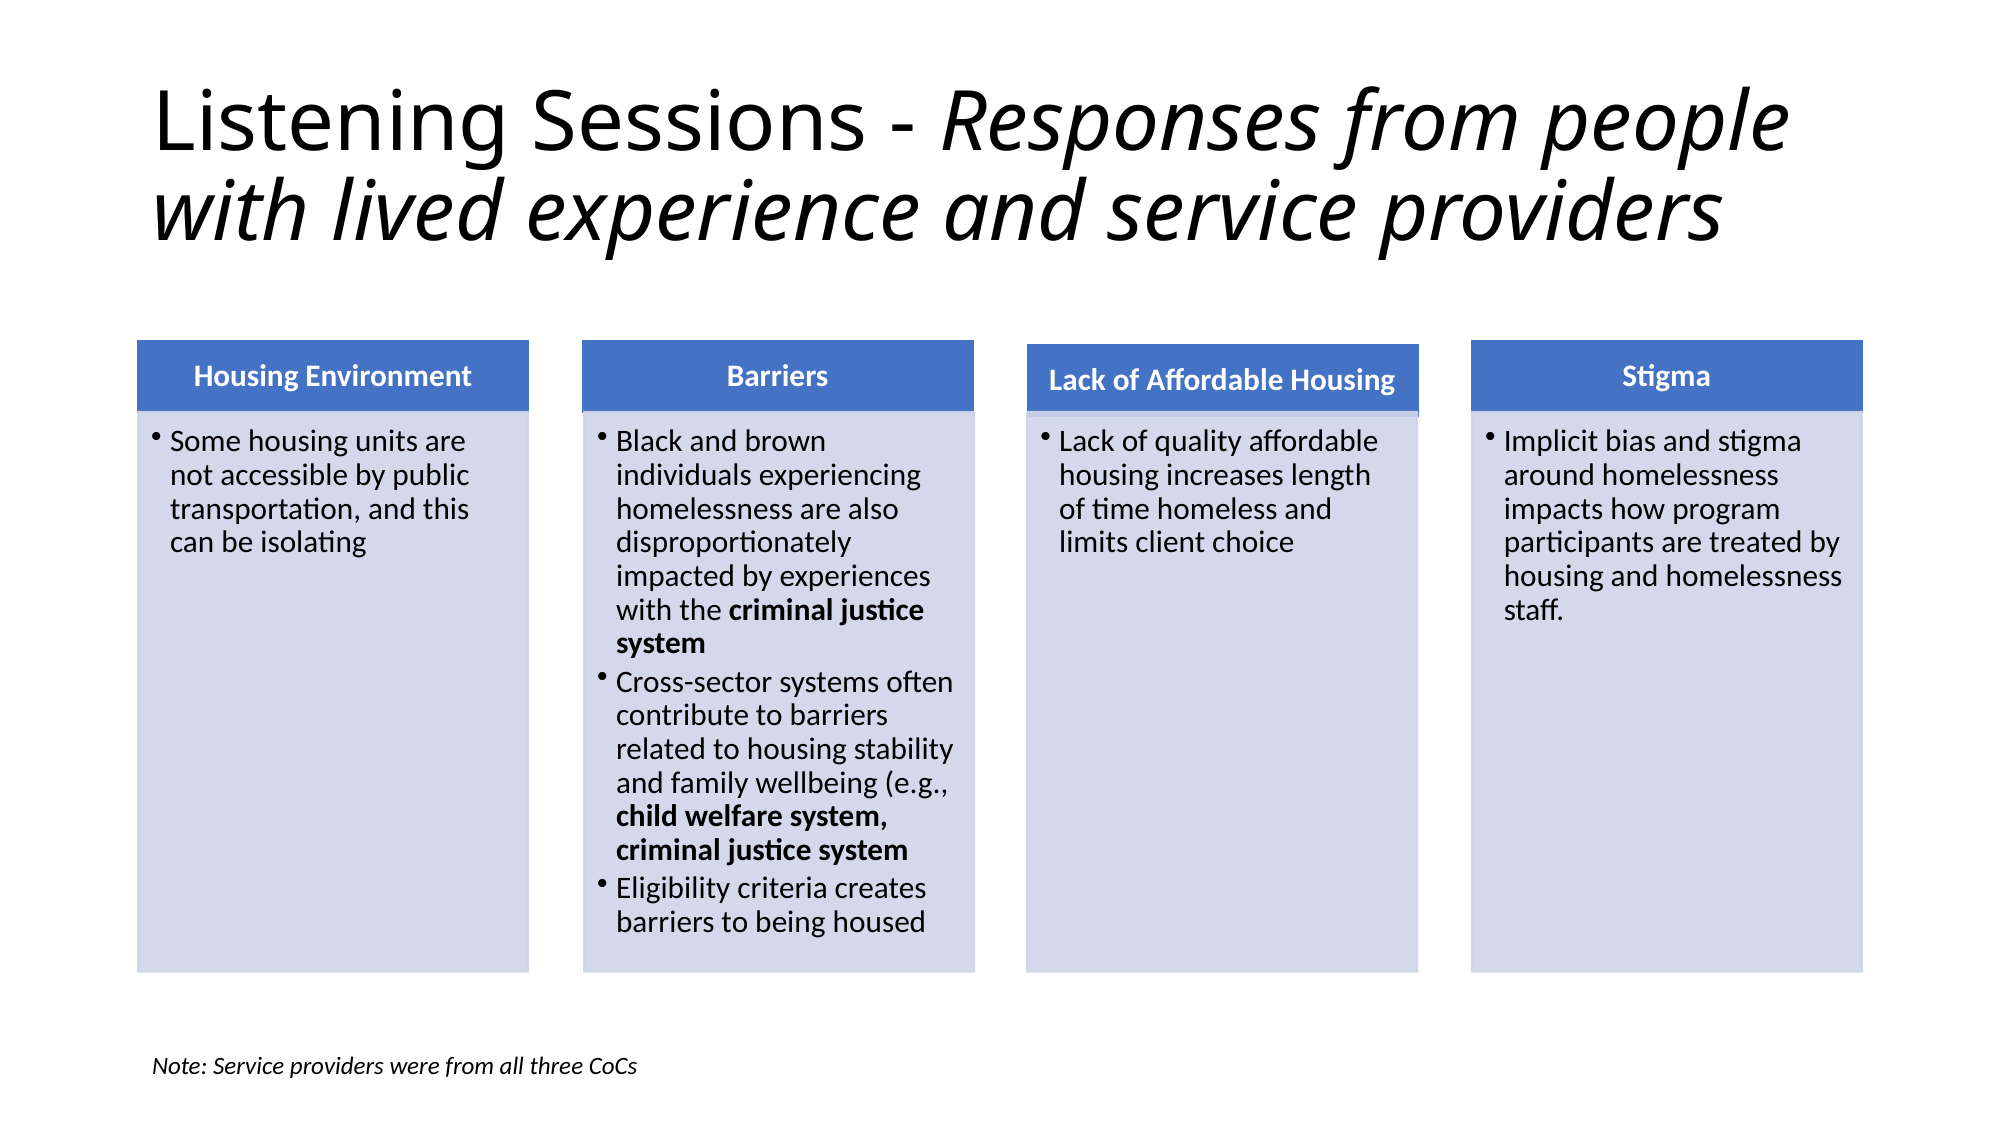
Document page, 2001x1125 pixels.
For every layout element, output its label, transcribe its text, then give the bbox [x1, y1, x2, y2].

title Listening Sessions - Responses from people with lived experience and service providers [137, 59, 1863, 278]
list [137, 299, 1863, 1014]
text_box Note: Service providers were from all three CoCs [137, 1042, 1249, 1088]
